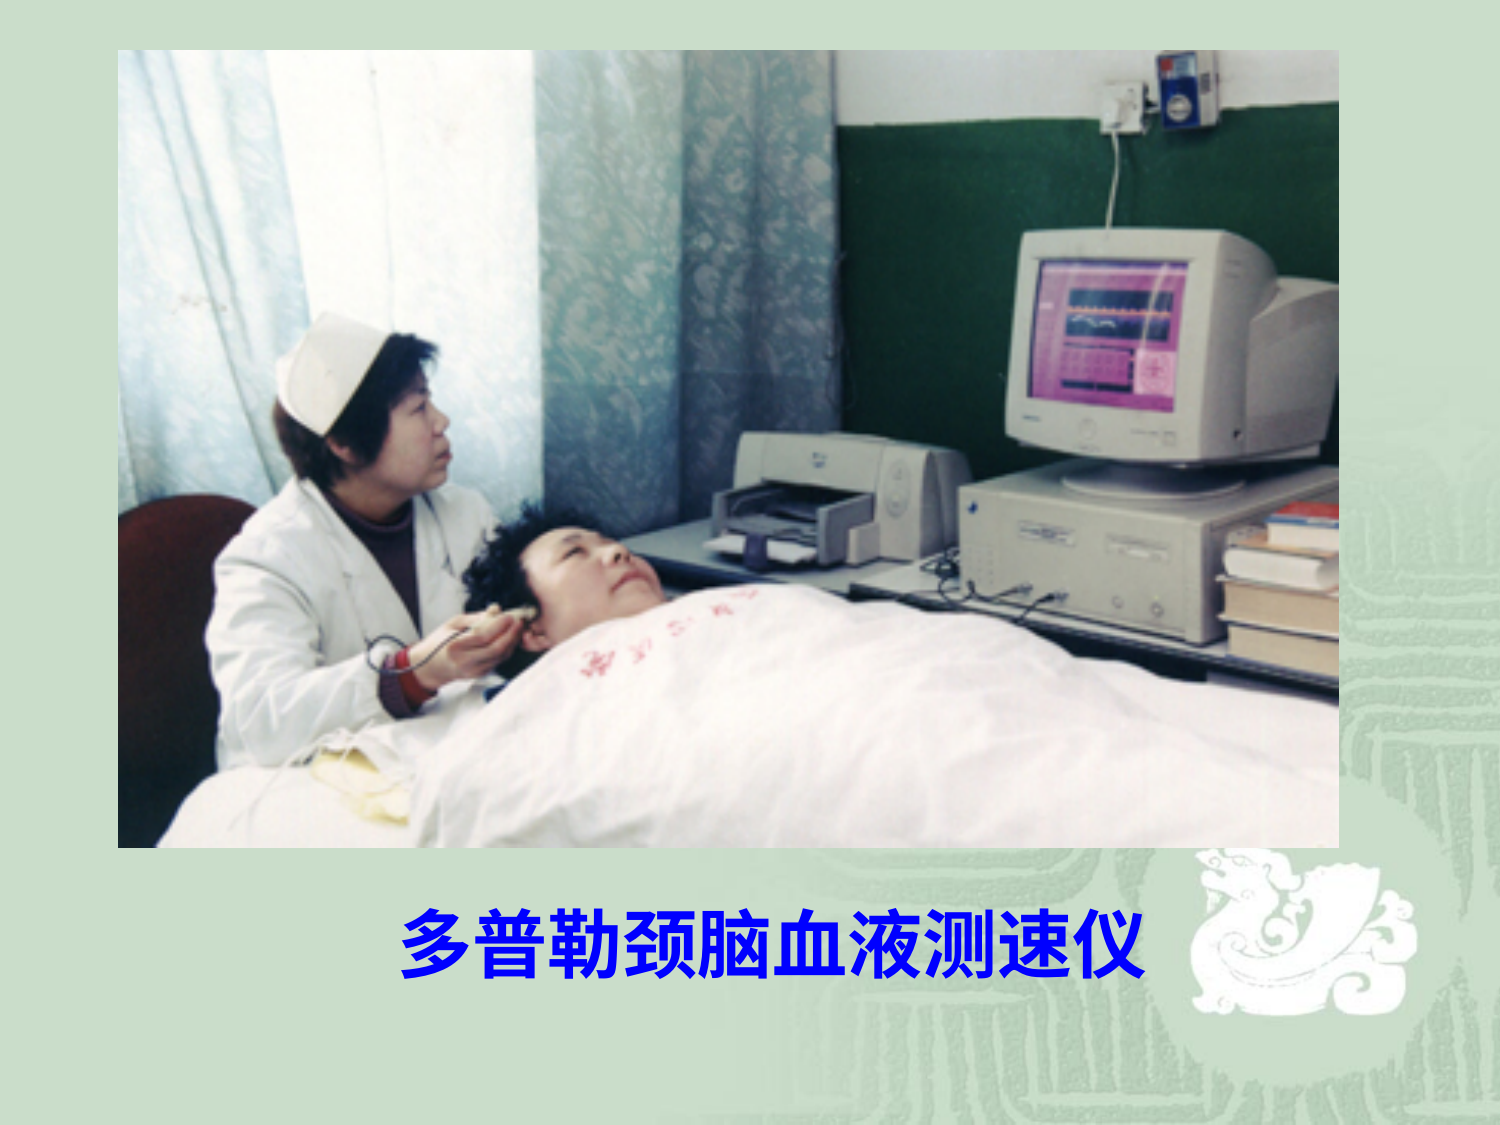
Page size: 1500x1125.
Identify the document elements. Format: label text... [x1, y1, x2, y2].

text_box 多普勒颈脑血液测速仪 [262, 890, 1255, 996]
picture [0, 0, 1500, 1125]
